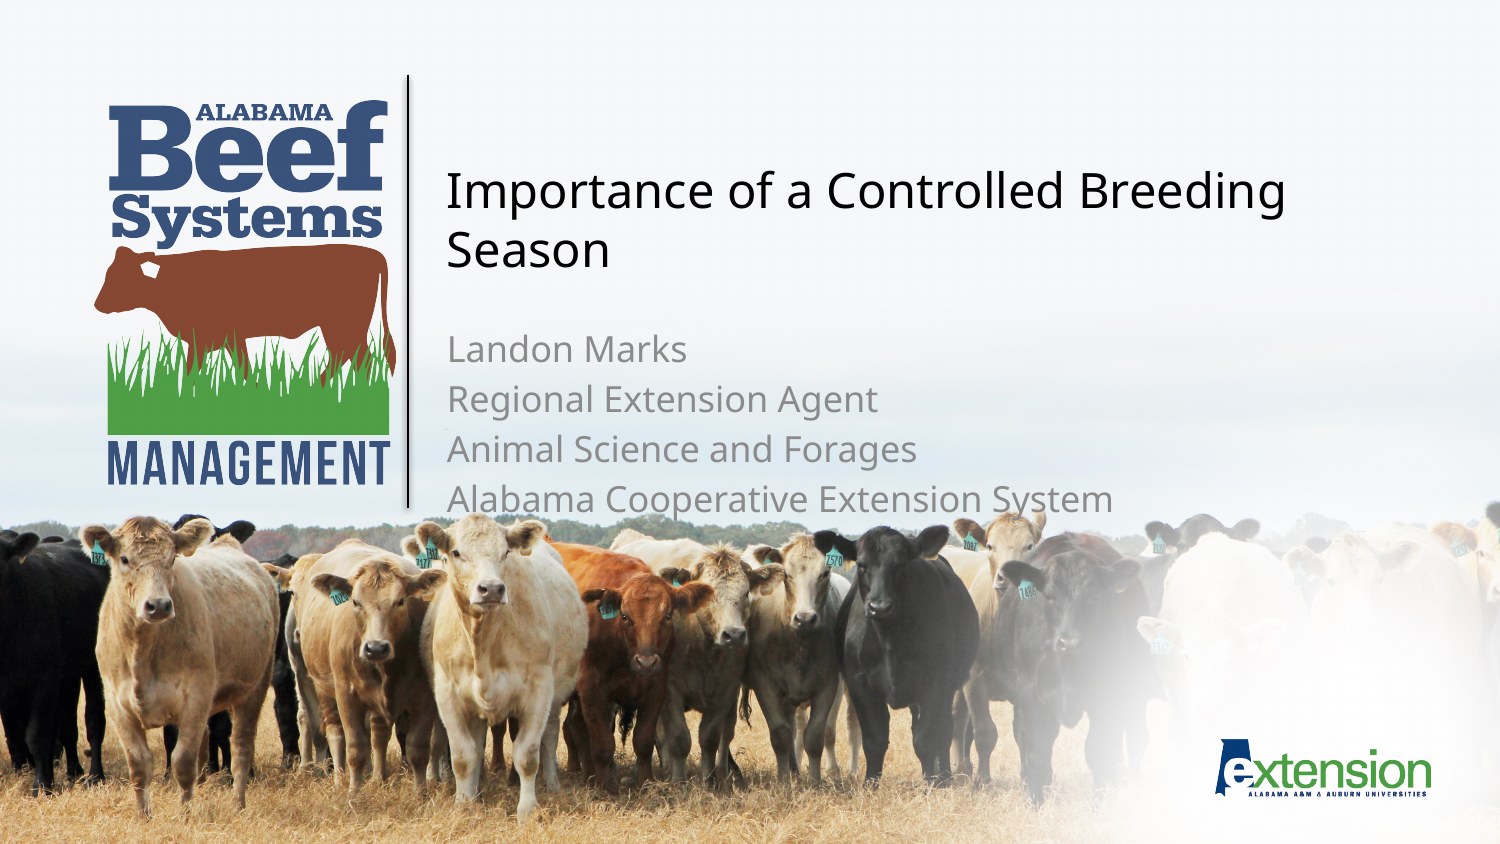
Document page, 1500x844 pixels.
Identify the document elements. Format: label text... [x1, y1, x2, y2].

subtitle Landon Marks Regional Extension Agent Animal Science and Forages Alabama Cooperative Extension System [431, 318, 1431, 529]
title Importance of a Controlled Breeding Season [431, 152, 1431, 287]
picture [0, 0, 1500, 844]
